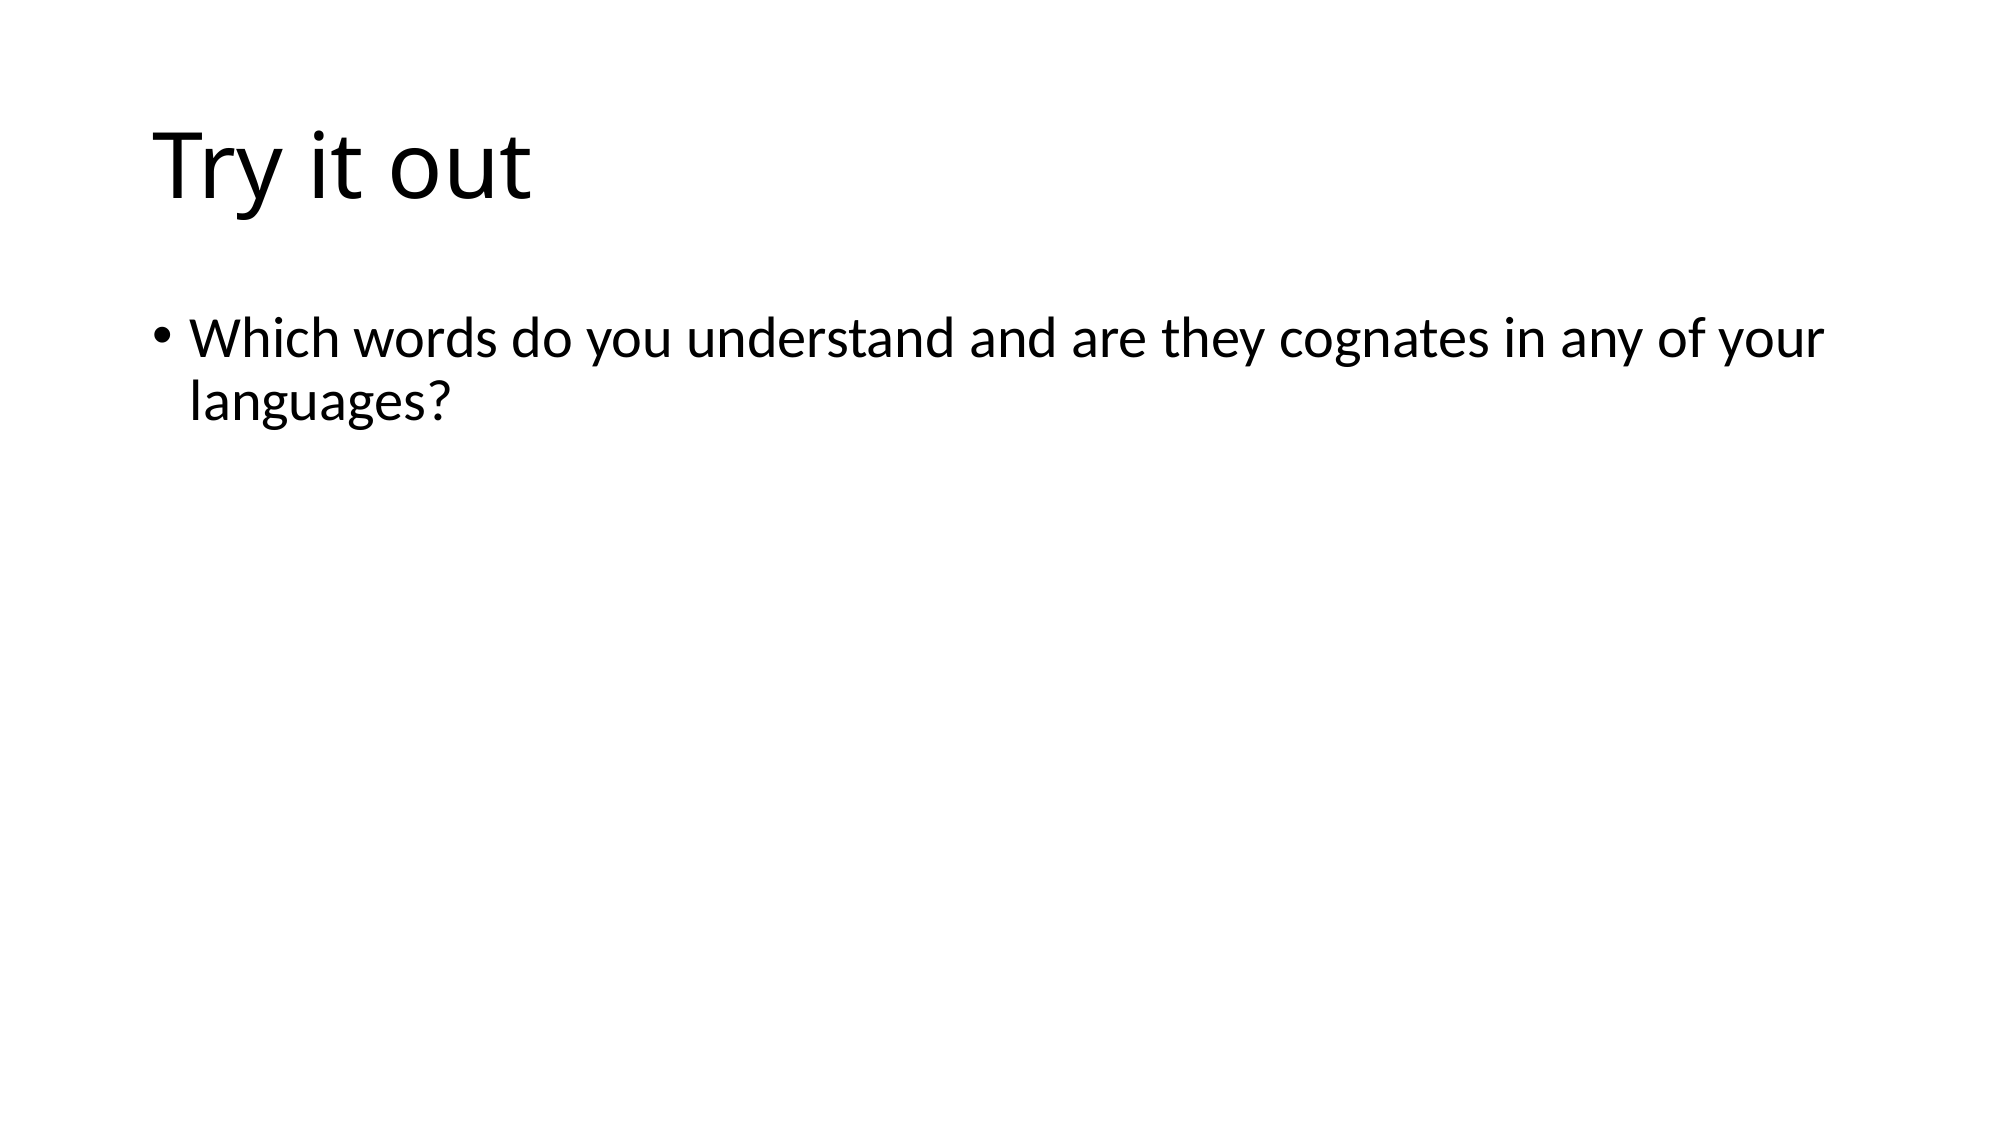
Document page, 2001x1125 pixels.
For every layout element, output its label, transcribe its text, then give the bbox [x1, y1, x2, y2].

title Try it out [137, 59, 1863, 278]
list Which words do you understand and are they cognates in any of your languages? [137, 299, 1863, 1014]
